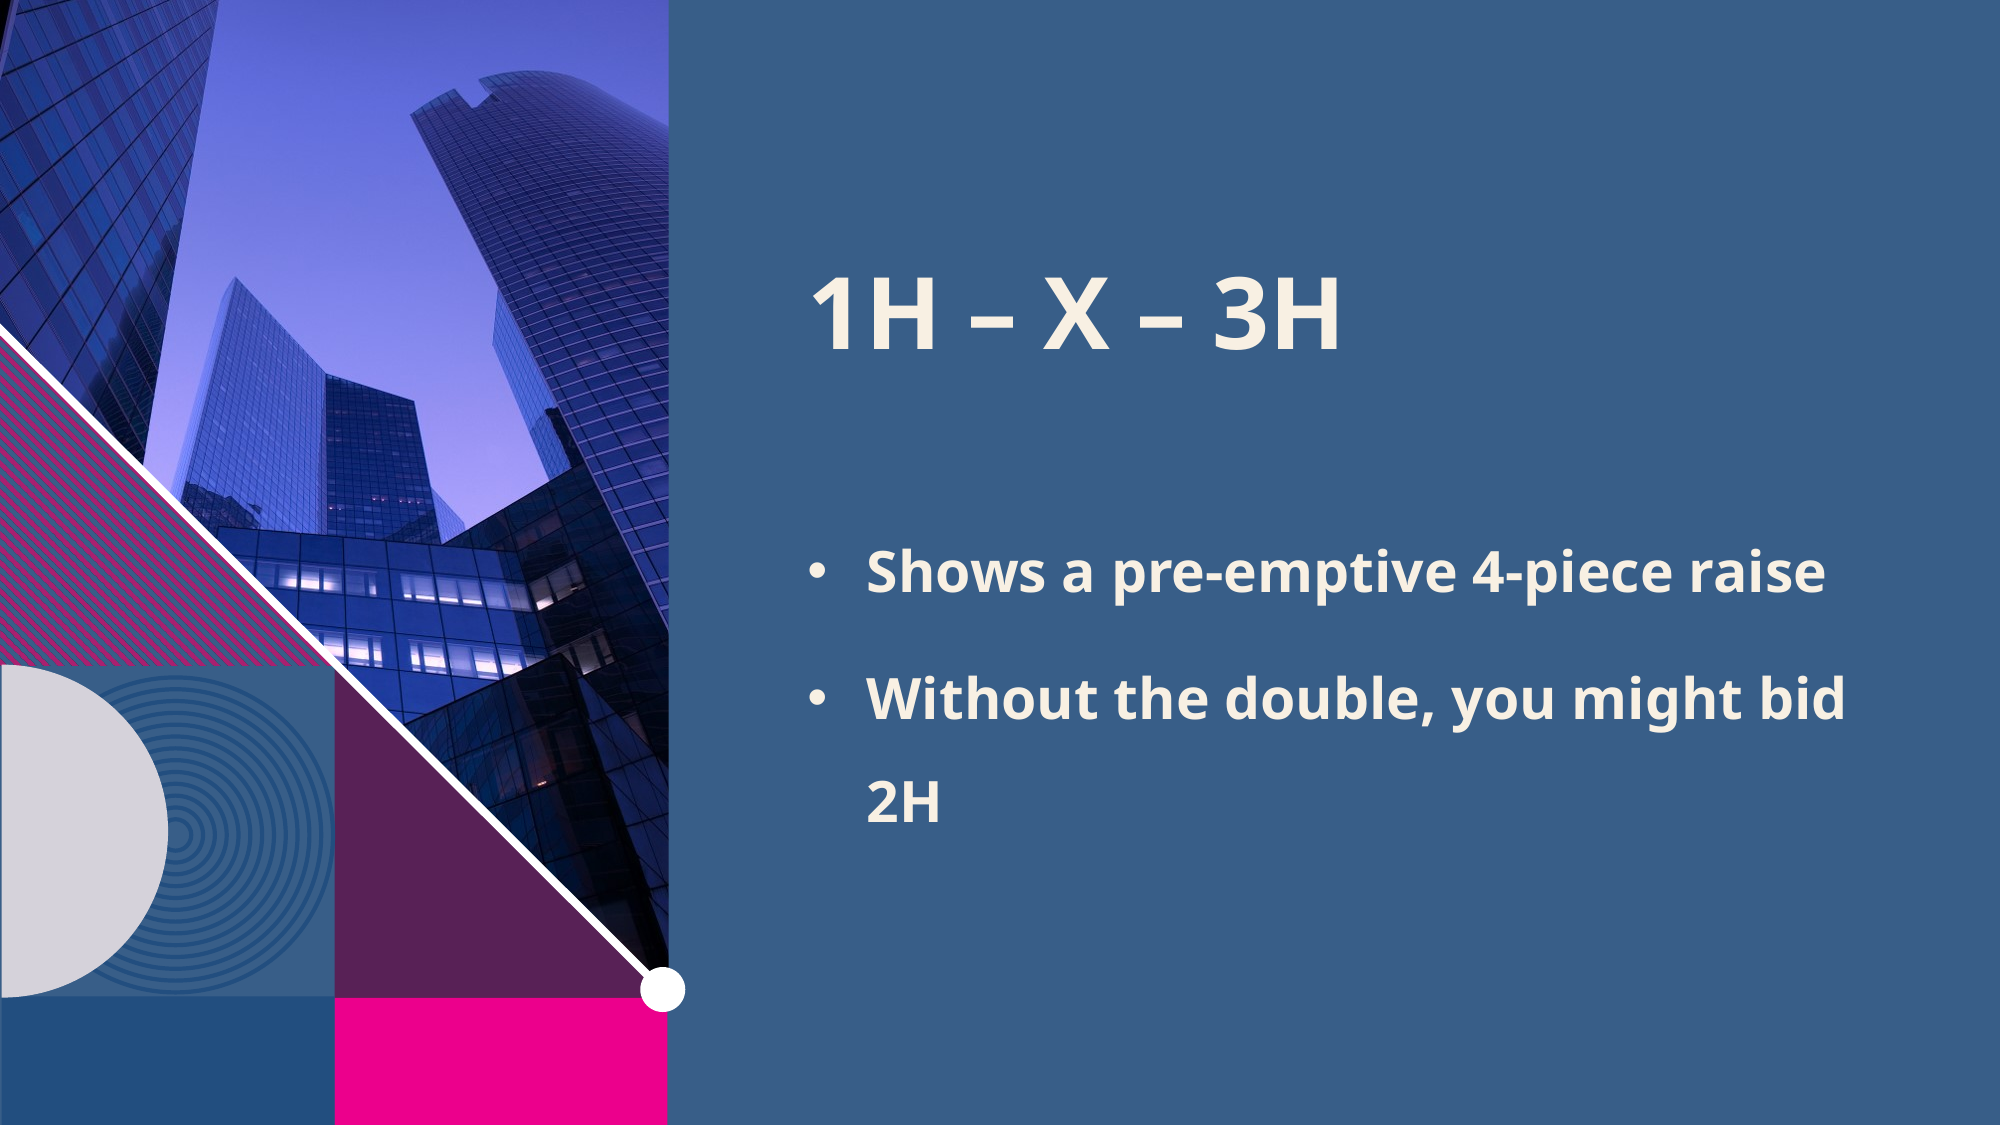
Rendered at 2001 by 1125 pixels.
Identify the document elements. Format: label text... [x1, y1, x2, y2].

picture [0, 0, 669, 1001]
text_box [0, 313, 667, 994]
text_box [642, 966, 687, 1014]
title 1H – x – 3H [792, 89, 1875, 379]
subtitle Shows a pre-emptive 4-piece raise Without the double, you might bid 2H [792, 493, 1875, 845]
